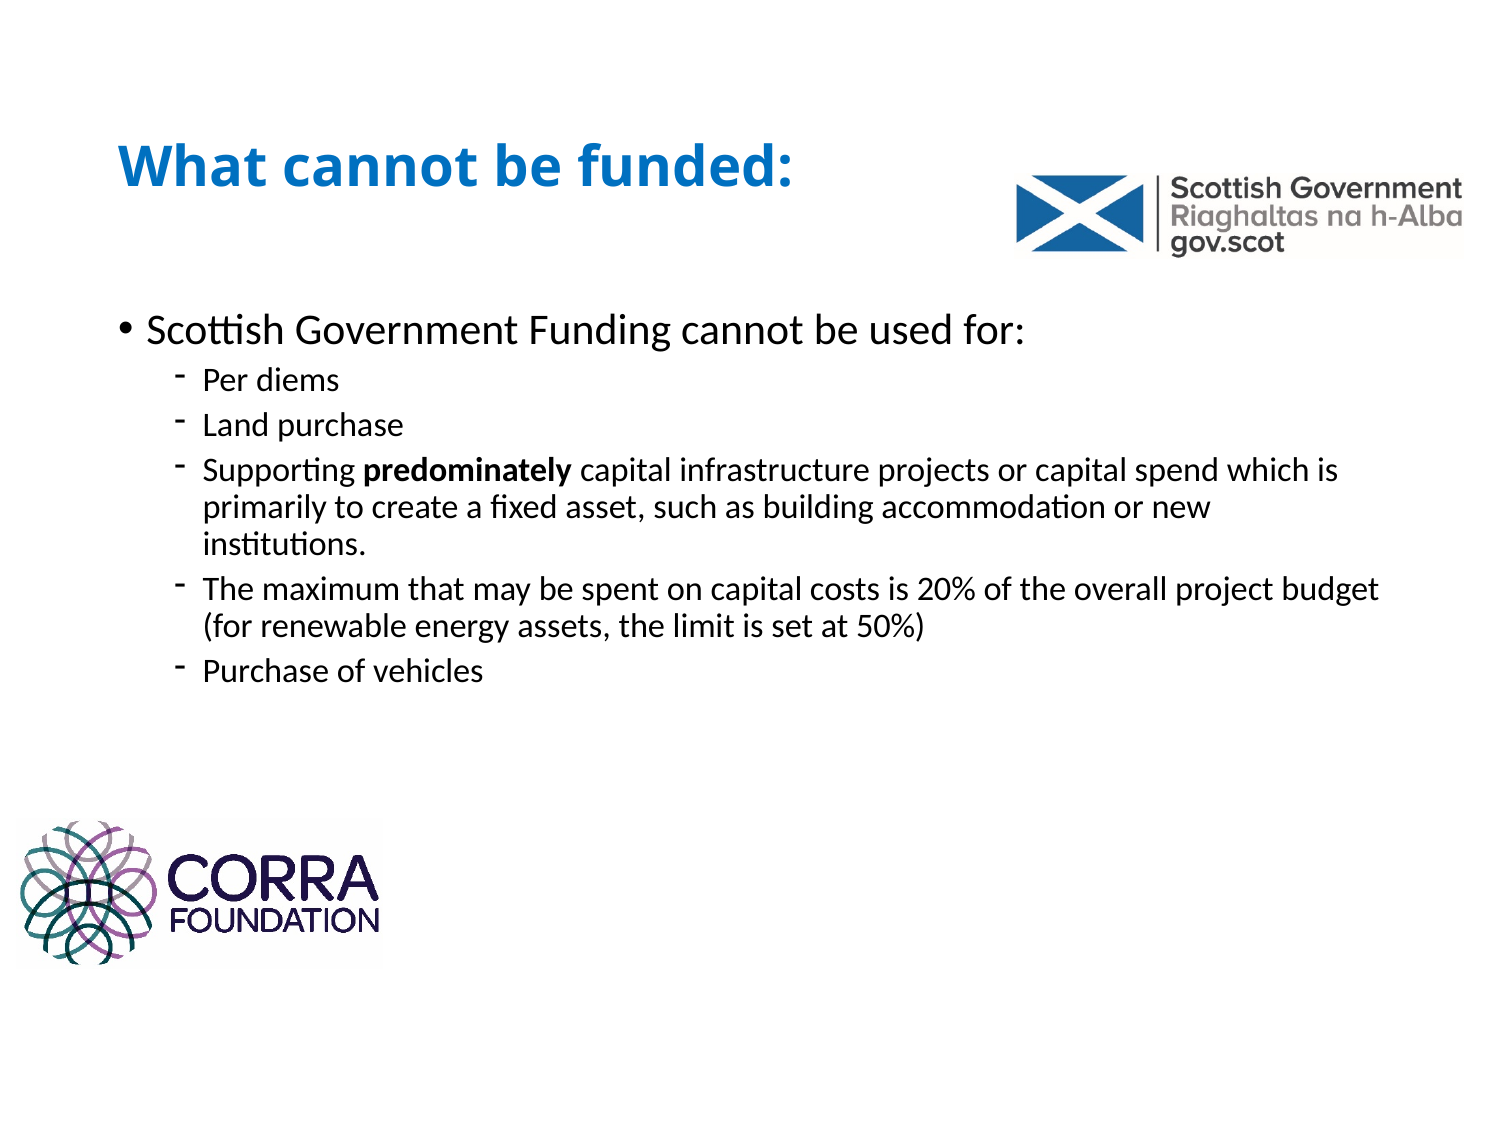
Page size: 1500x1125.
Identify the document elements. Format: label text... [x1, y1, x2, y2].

picture [15, 818, 383, 969]
picture [1014, 173, 1464, 259]
title What cannot be funded: [103, 59, 1397, 278]
list Scottish Government Funding cannot be used for: Per diems Land purchase Supporting predominately capital infrastructure projects or capital spend which is primarily to create a fixed asset, such as building accommodation or new institutions. The maximum that may be spent on capital costs is 20% of the overall project budget (for renewable energy assets, the limit is set at 50%) Purchase of vehicles [103, 299, 1397, 1014]
